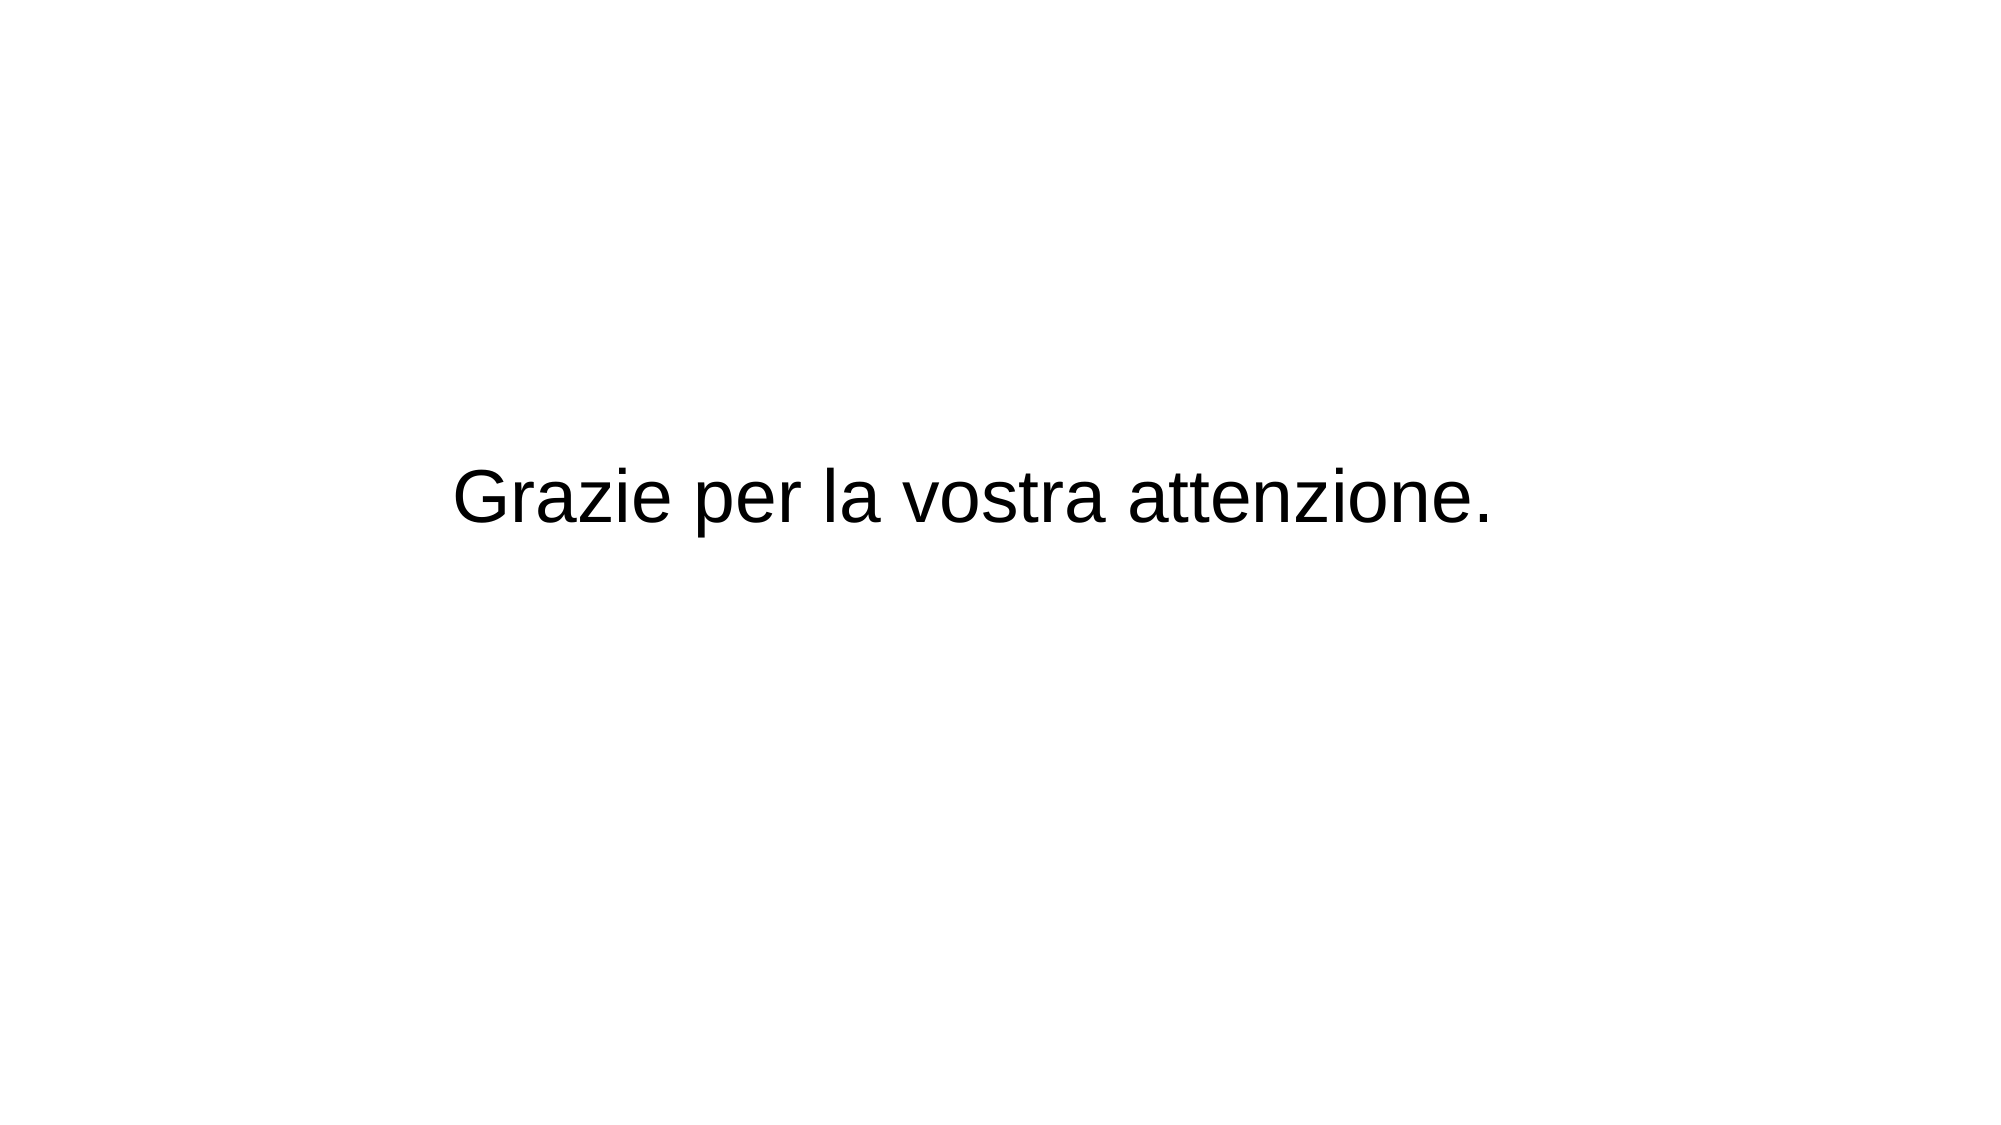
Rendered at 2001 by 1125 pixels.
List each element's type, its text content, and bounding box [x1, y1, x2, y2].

text_box Grazie per la vostra attenzione. [137, 440, 1863, 1014]
